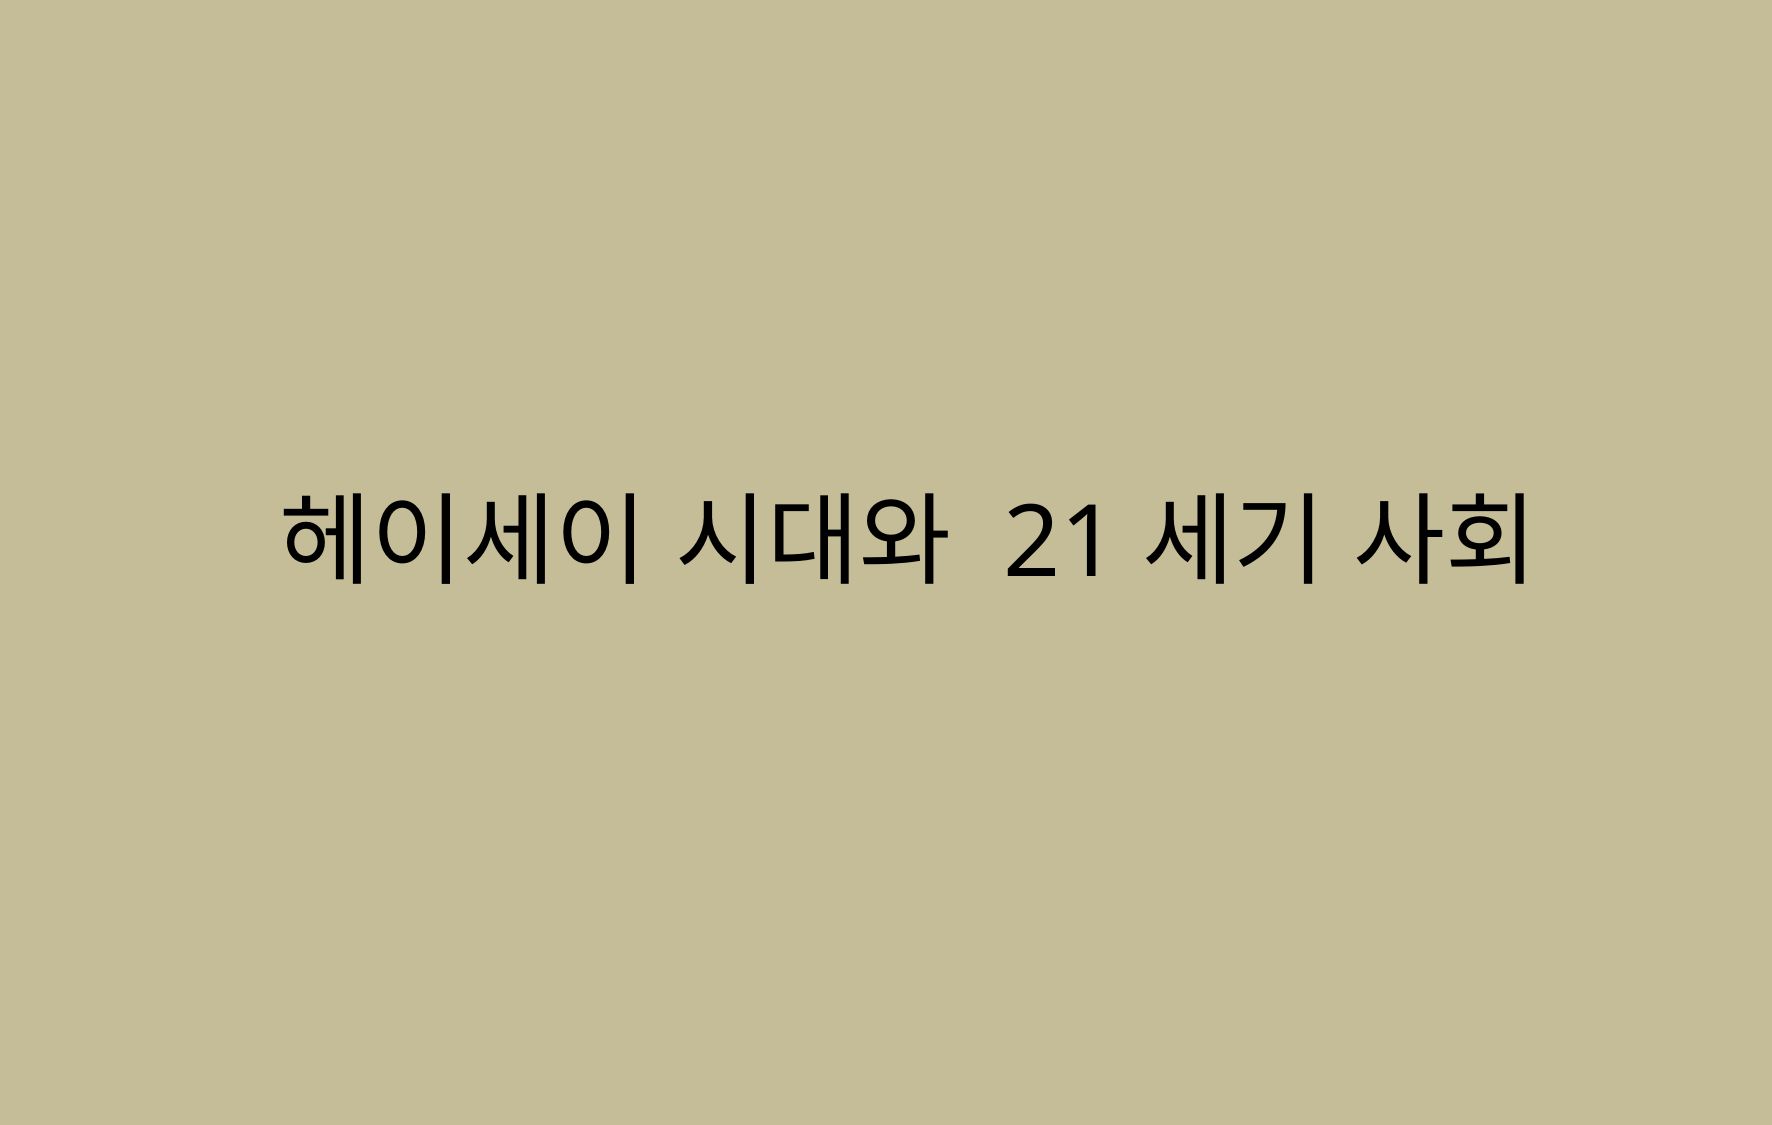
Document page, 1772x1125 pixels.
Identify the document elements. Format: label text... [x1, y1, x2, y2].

text_box 헤이세이 시대와 21세기 사회 [264, 468, 1554, 604]
